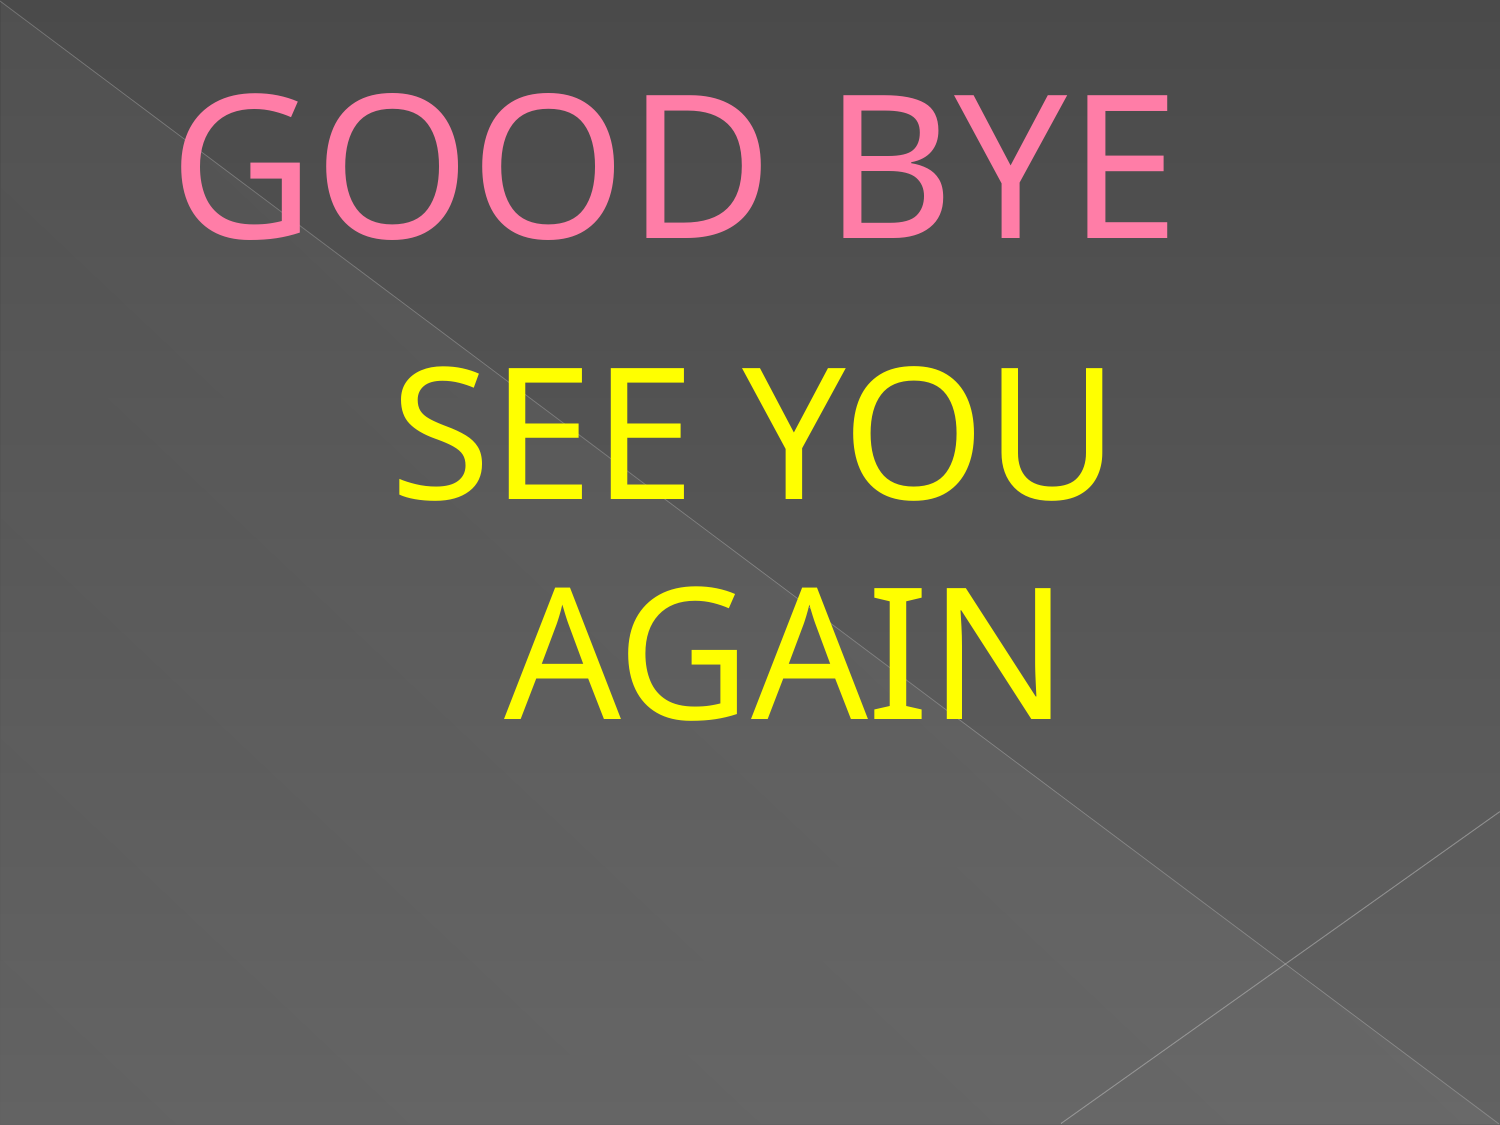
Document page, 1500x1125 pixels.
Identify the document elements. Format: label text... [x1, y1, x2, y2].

title GOOD BYE [75, 43, 1425, 274]
list SEE YOU AGAIN [74, 308, 1426, 1060]
